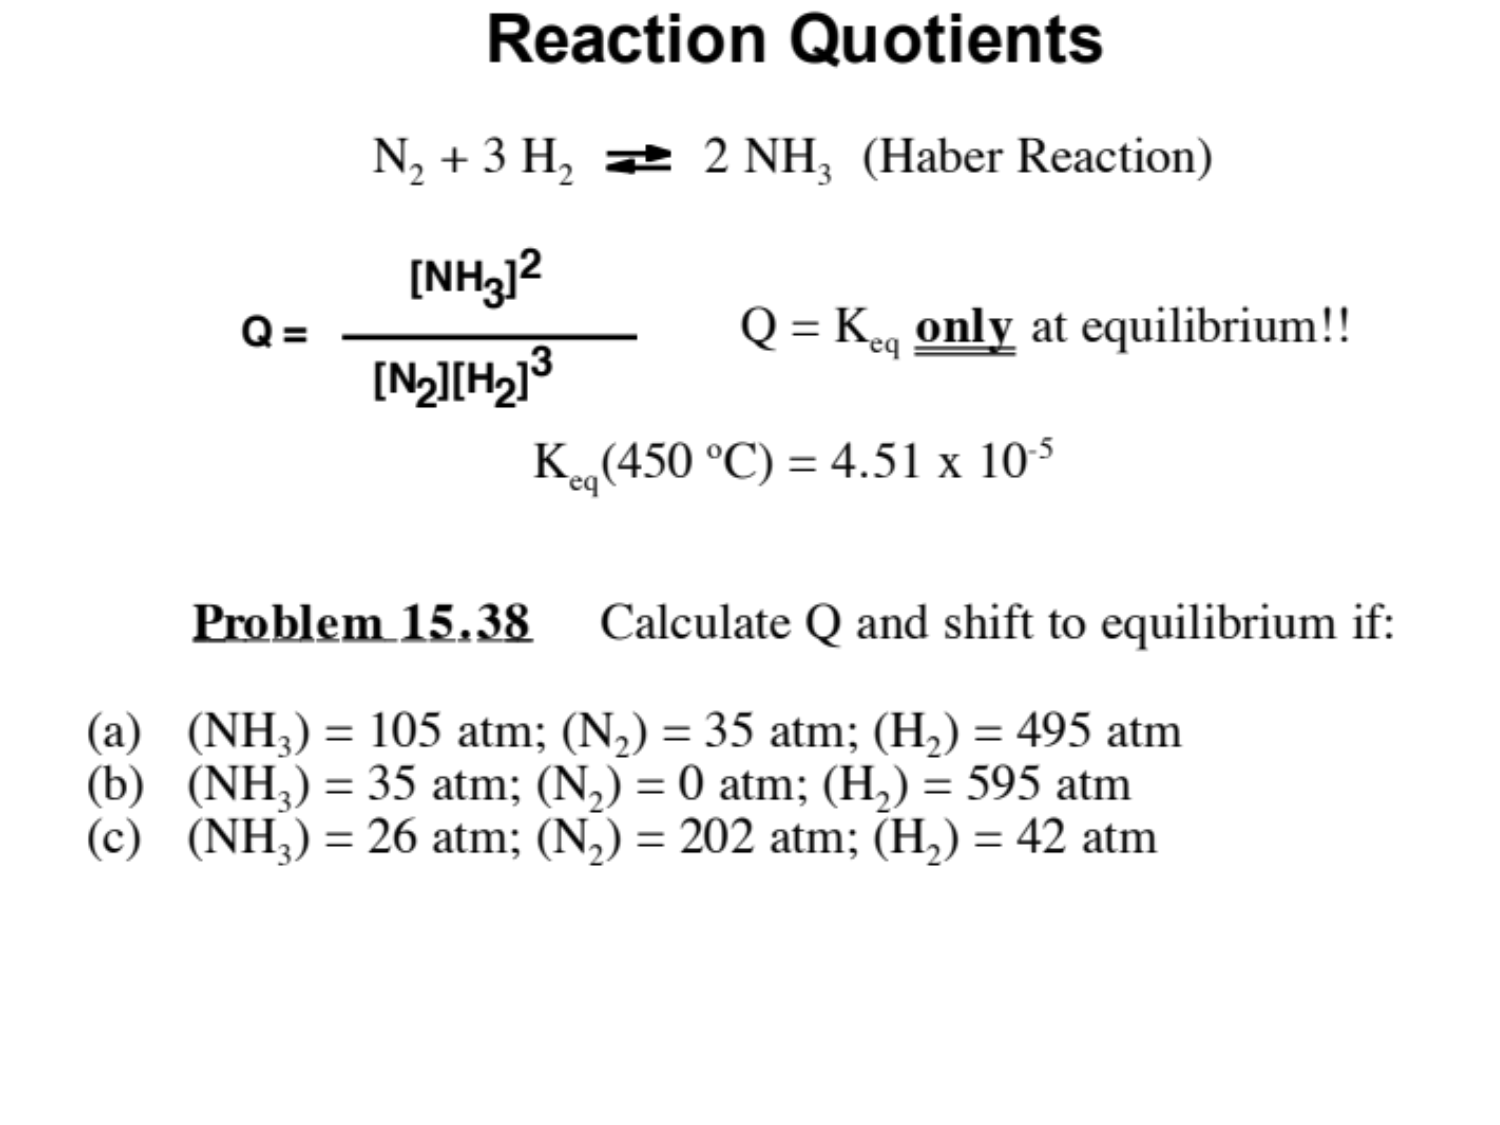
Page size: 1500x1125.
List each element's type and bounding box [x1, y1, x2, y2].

picture [87, 0, 1500, 1004]
